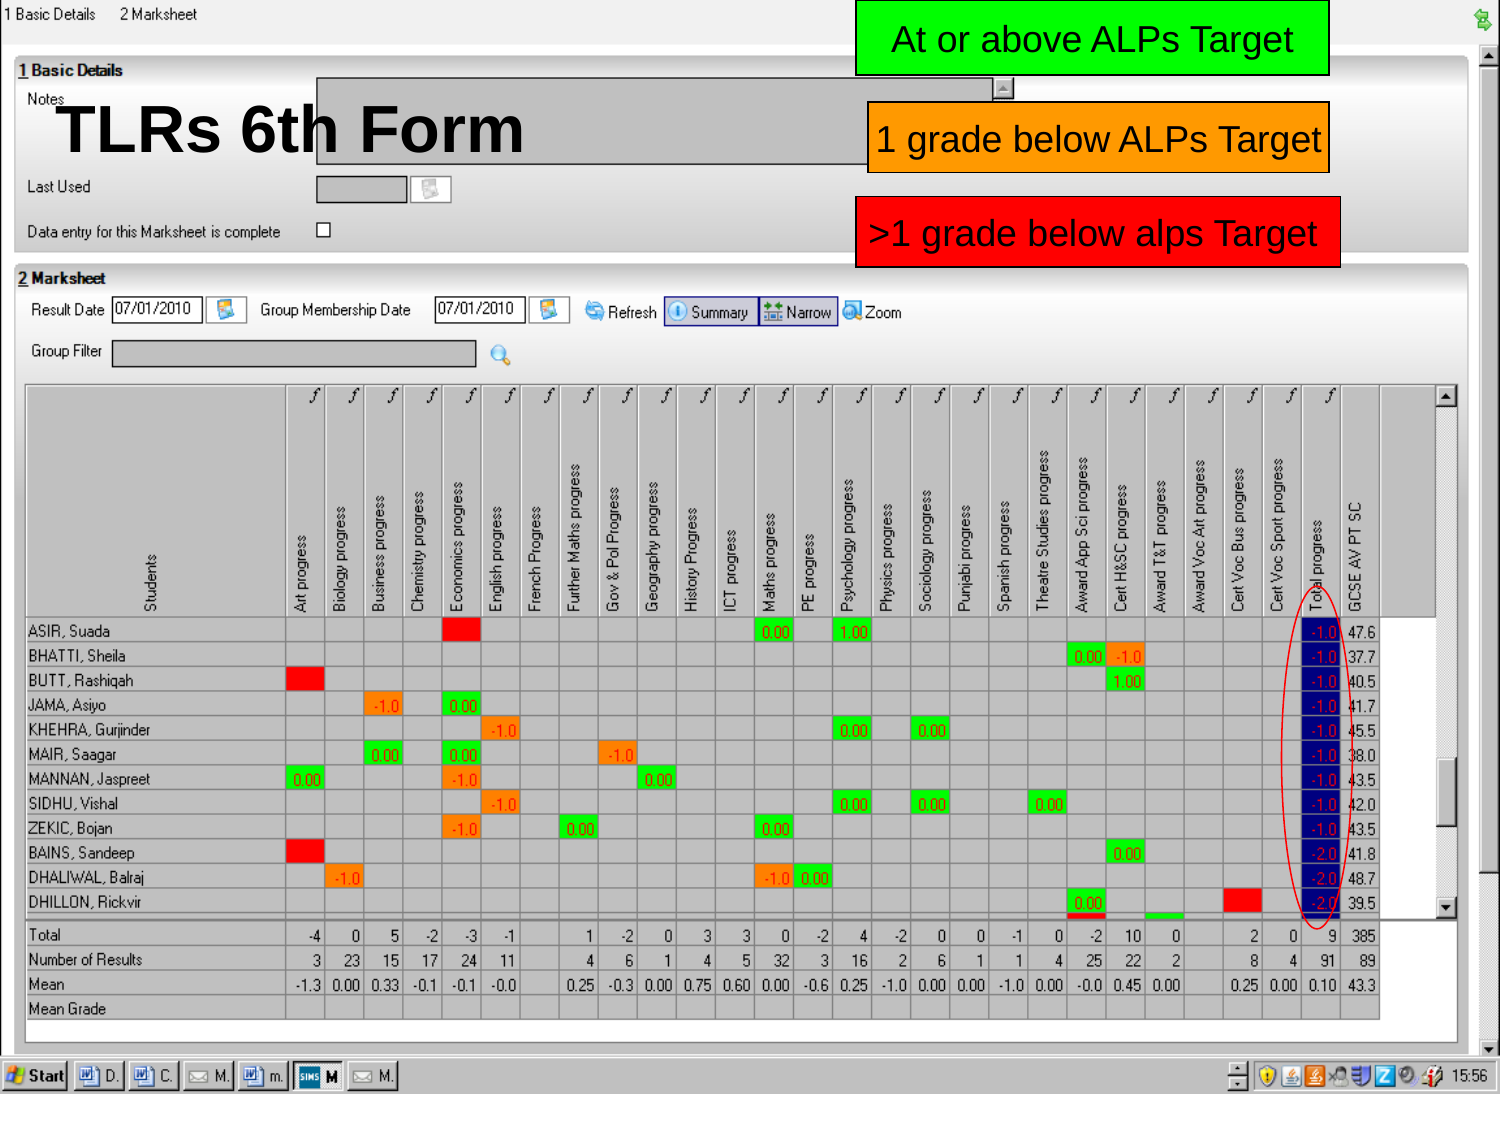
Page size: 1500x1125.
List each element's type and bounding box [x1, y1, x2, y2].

list [0, 0, 1500, 1095]
